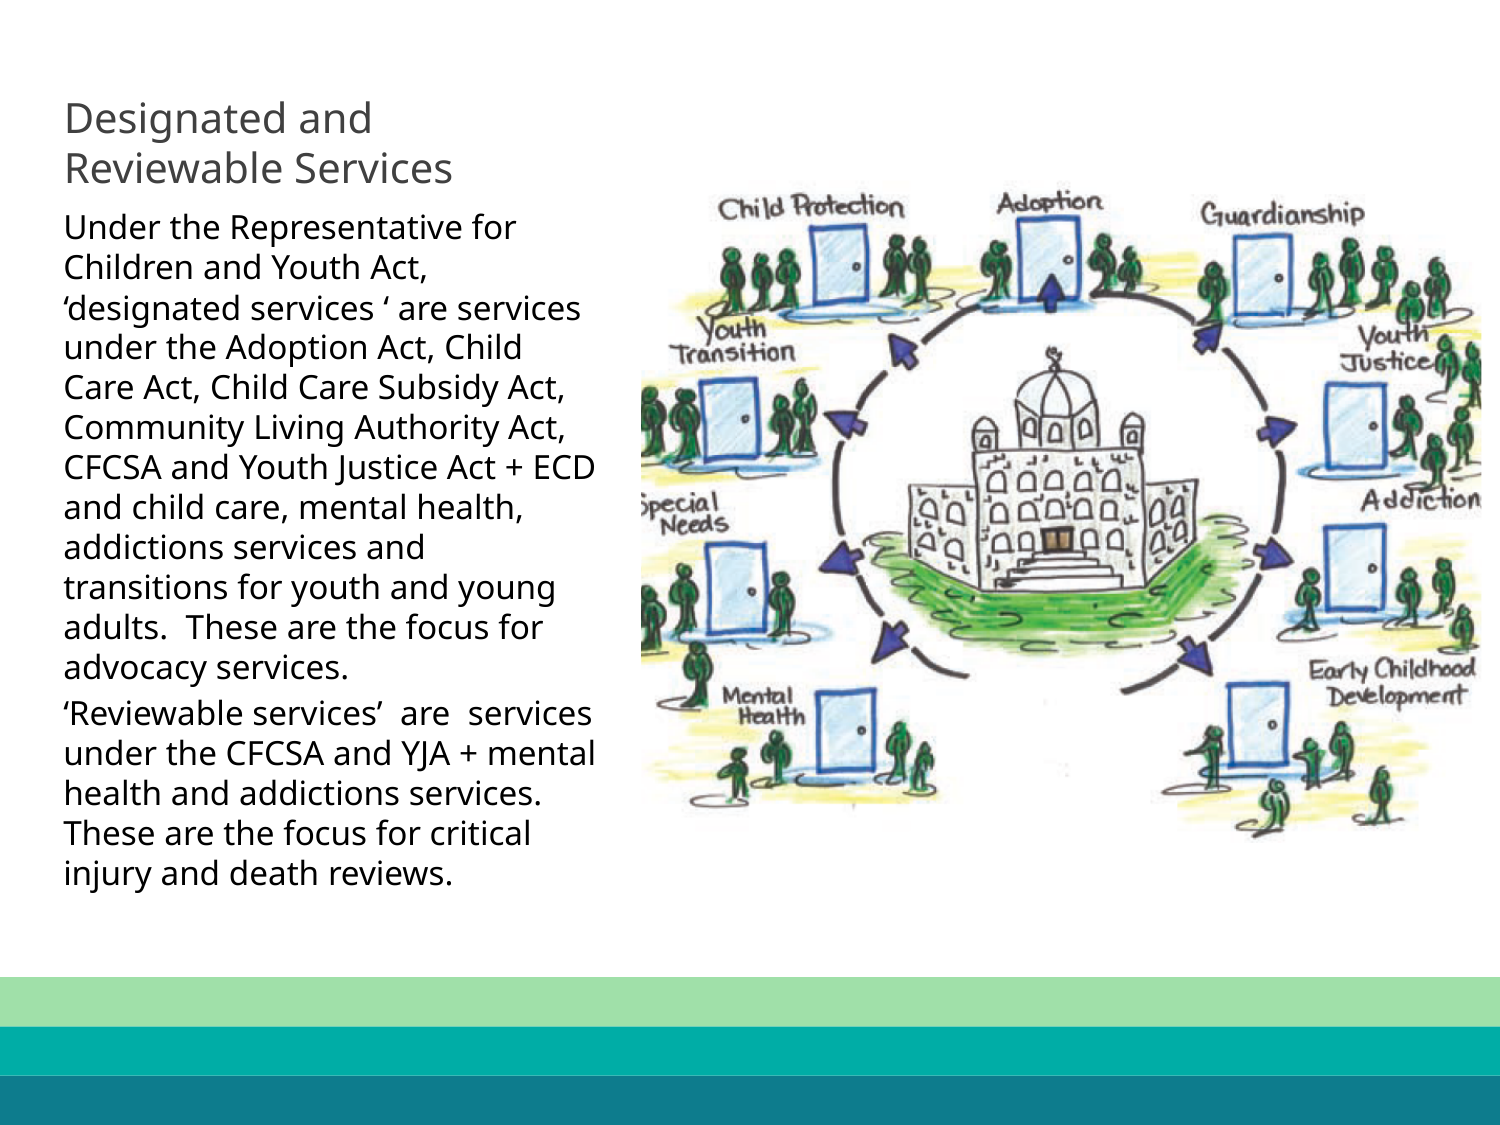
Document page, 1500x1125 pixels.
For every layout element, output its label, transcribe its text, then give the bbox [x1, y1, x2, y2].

text_box [0, 977, 1500, 1027]
text_box [0, 1076, 1500, 1125]
title Designated and Reviewable Services [48, 82, 585, 199]
list Under the Representative for Children and Youth Act, ‘designated services ‘ are services under the Adoption Act, Child Care Act, Child Care Subsidy Act, Community Living Authority Act, CFCSA and Youth Justice Act + ECD and child care, mental health, addictions services and transitions for youth and young adults. These are the focus for advocacy services. ‘Reviewable services’ are services under the CFCSA and YJA + mental health and addictions services. These are the focus for critical injury and death reviews. [48, 199, 615, 871]
picture [640, 172, 1482, 844]
text_box [0, 1027, 1500, 1076]
